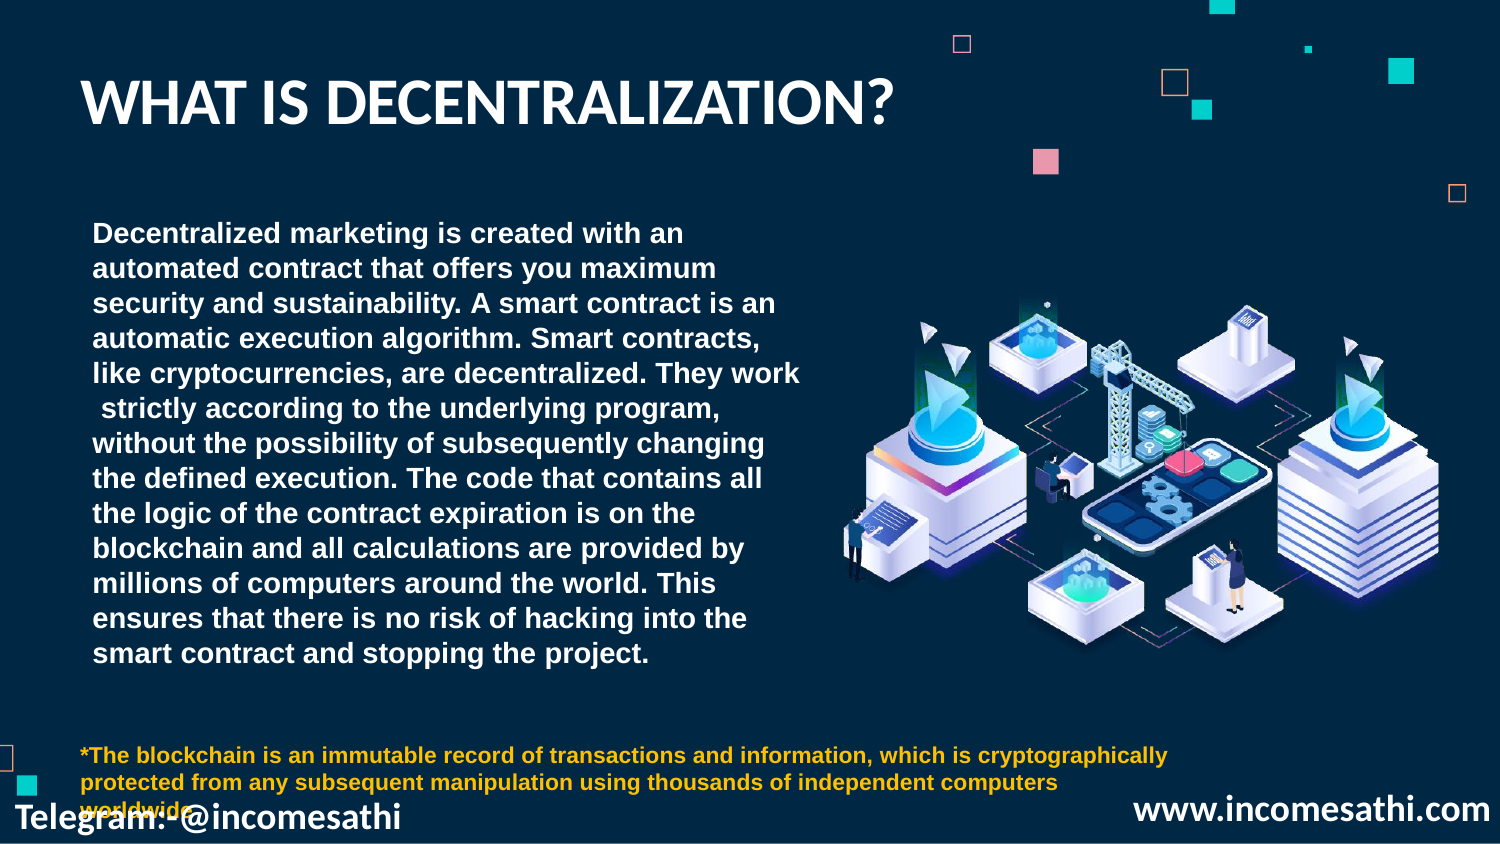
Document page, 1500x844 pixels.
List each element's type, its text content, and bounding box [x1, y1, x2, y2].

text_box [1191, 99, 1212, 120]
text_box [1209, 0, 1235, 15]
text_box Telegram:-@incomesathi [0, 784, 420, 844]
text_box *The blockchain is an immutable record of transactions and information, which is cryptographically protected from any subsequent manipulation using thousands of independent computers worldwide [78, 738, 1176, 823]
text_box [836, 248, 1448, 693]
text_box [1161, 68, 1189, 97]
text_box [0, 744, 37, 796]
text_box [1033, 148, 1059, 175]
text_box [1304, 45, 1312, 53]
footer www.incomesathi.com [1087, 784, 1500, 844]
text_box Decentralized marketing is created with an automated contract that offers you maximum security and sustainability. A smart contract is an automatic execution algorithm. Smart contracts, like cryptocurrencies, are decentralized. They work strictly according to the underlying program, without the possibility of subsequently changing the defined execution. The code that contains all the logic of the contract expiration is on the blockchain and all calculations are provided by millions of computers around the world. This ensures that there is no risk of hacking into the smart contract and stopping the project. [90, 212, 802, 669]
title WHAT IS DECENTRALIZATION? [78, 55, 913, 199]
text_box [952, 35, 971, 53]
text_box [1388, 58, 1414, 84]
text_box [1448, 184, 1467, 203]
